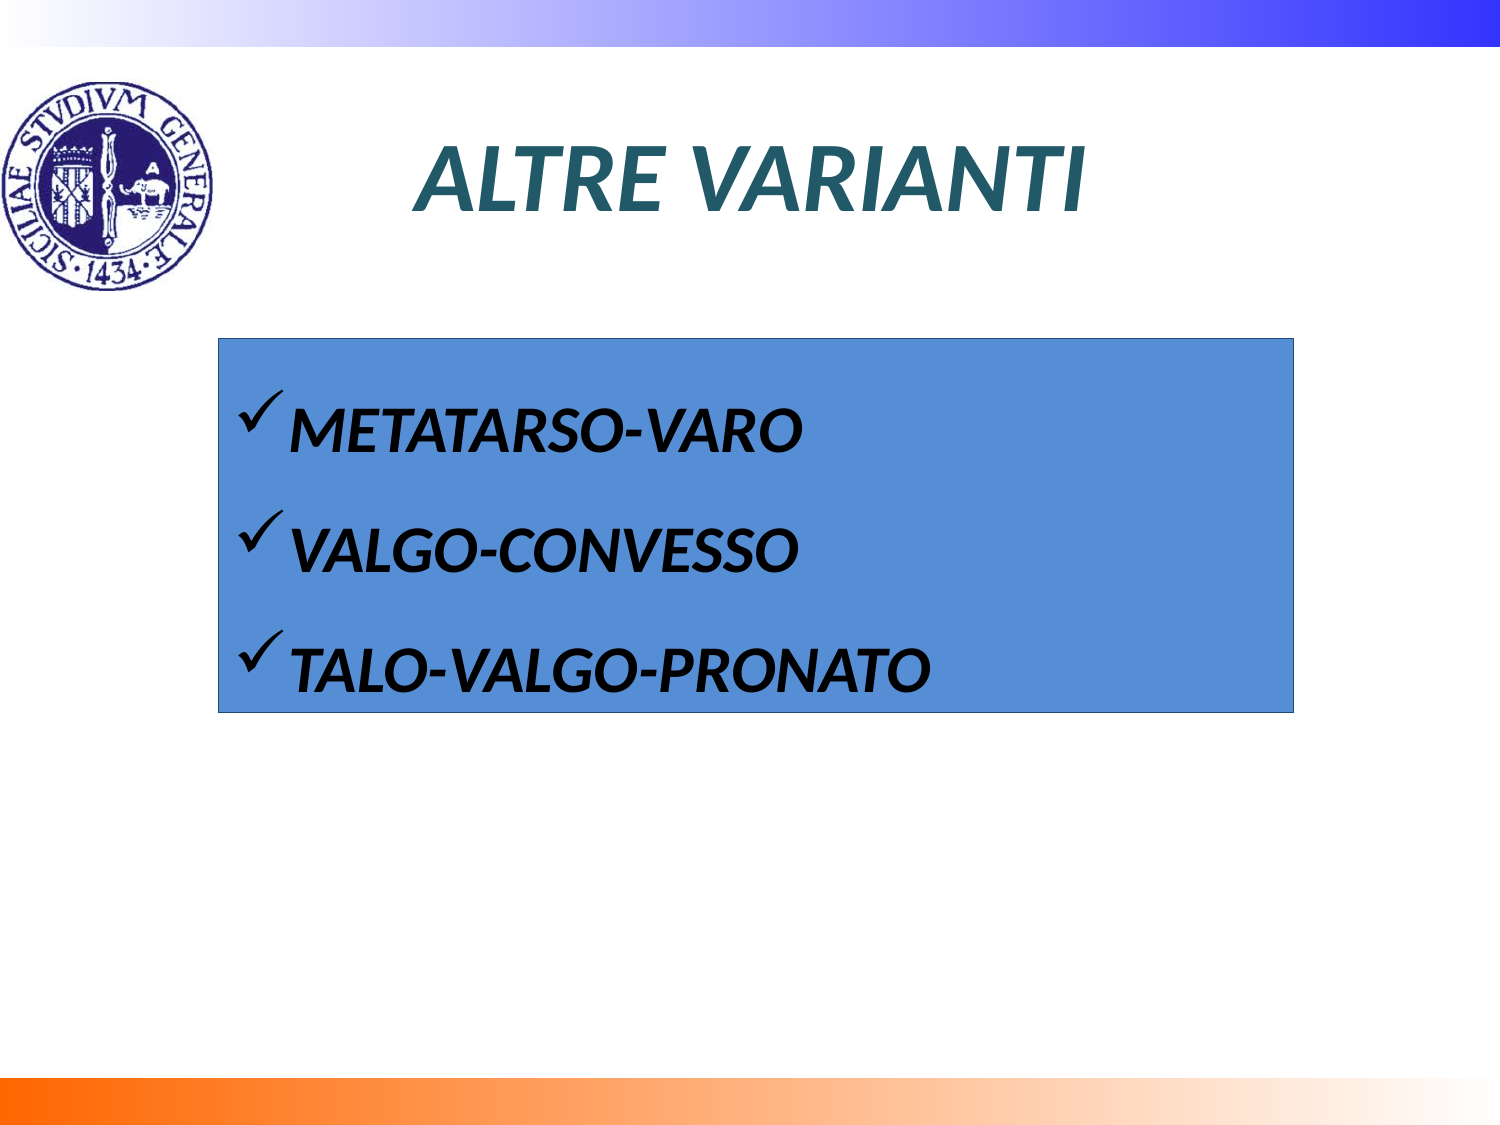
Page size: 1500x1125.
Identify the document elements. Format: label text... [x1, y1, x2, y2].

picture [0, 77, 213, 292]
text_box ALTRE VARIANTI [213, 78, 1427, 266]
text_box [0, 1078, 1500, 1125]
text_box METATARSO-VARO VALGO-CONVESSO TALO-VALGO-PRONATO [218, 338, 1294, 713]
text_box [0, 0, 1500, 47]
